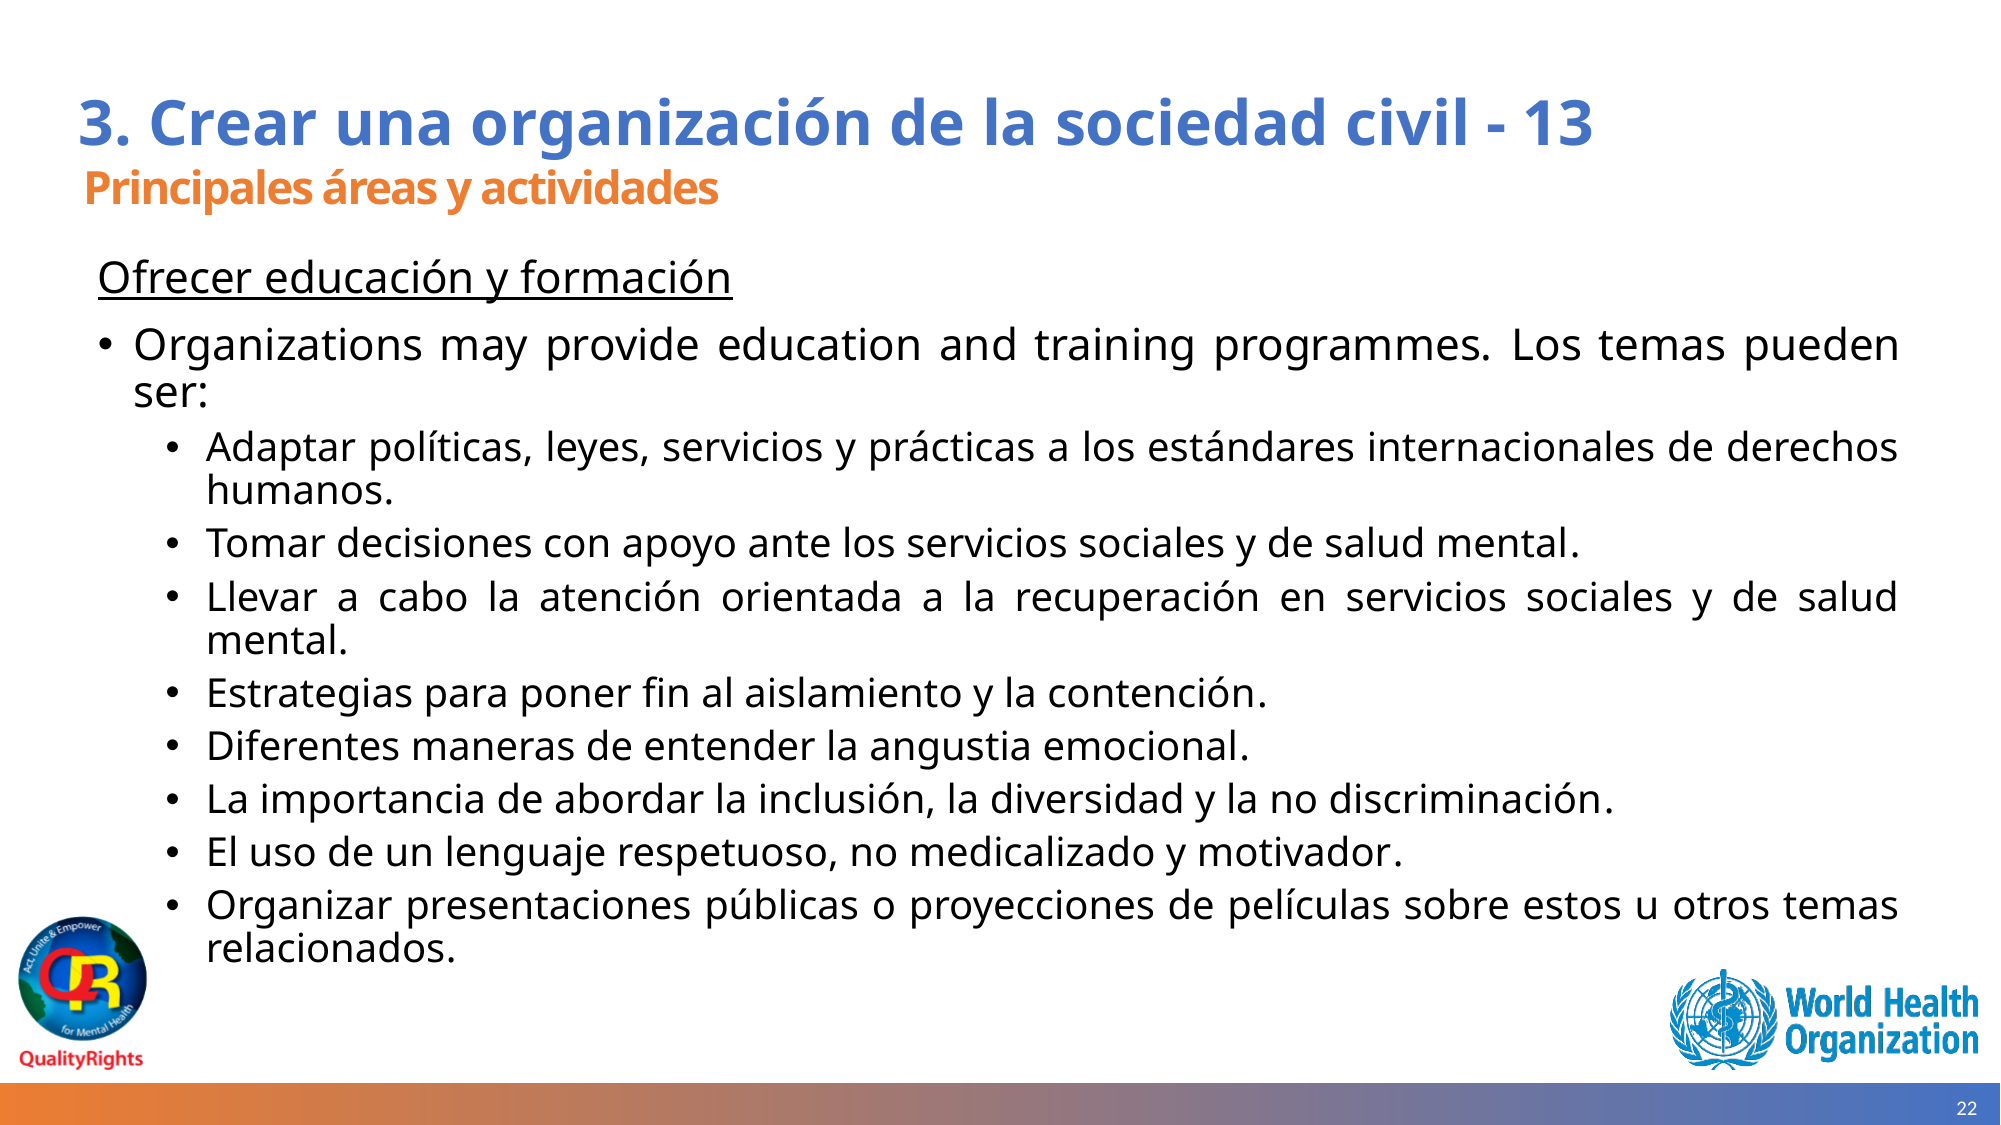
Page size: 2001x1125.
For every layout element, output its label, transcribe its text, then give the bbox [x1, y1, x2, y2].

picture [1703, 1003, 1712, 1016]
picture [1860, 1000, 1865, 1012]
picture [1725, 1041, 1747, 1054]
picture [1711, 1030, 1721, 1038]
picture [1701, 1042, 1722, 1054]
picture [1741, 987, 1765, 1047]
picture [1706, 1037, 1722, 1046]
picture [1804, 987, 1811, 1005]
picture [1689, 992, 1700, 1025]
picture [1701, 987, 1710, 992]
picture [1711, 995, 1721, 1005]
picture [1703, 1018, 1711, 1030]
picture [1738, 1022, 1743, 1031]
picture [1696, 994, 1708, 1025]
picture [1716, 1064, 1731, 1070]
picture [1958, 1000, 1962, 1012]
picture [1732, 969, 1978, 1070]
list Ofrecer educación y formación Organizations may provide education and training programmes. Los temas pueden ser: Adaptar políticas, leyes, servicios y prácticas a los estándares internacionales de derechos humanos. Tomar decisiones con apoyo ante los servicios sociales y de salud mental. Llevar a cabo la atención orientada a la recuperación en servicios sociales y de salud mental. Estrategias para poner fin al aislamiento y la contención. Diferentes maneras de entender la angustia emocional. La importancia de abordar la inclusión, la diversidad y la no discriminación. El uso de un lenguaje respetuoso, no medicalizado y motivador. Organizar presentaciones públicas o proyecciones de películas sobre estos u otros temas relacionados. [83, 247, 1917, 987]
picture [1682, 1004, 1749, 1060]
picture [1791, 987, 1798, 1005]
title 3. Crear una organización de la sociedad civil - 13 [63, 84, 1671, 156]
picture [0, 899, 162, 1083]
picture [1670, 987, 1679, 1010]
picture [1735, 1002, 1743, 1011]
picture [1670, 1031, 1715, 1070]
list Principales áreas y actividades [83, 155, 1917, 215]
picture [1691, 1030, 1700, 1041]
picture [1685, 987, 1697, 1003]
picture [1890, 987, 1897, 999]
